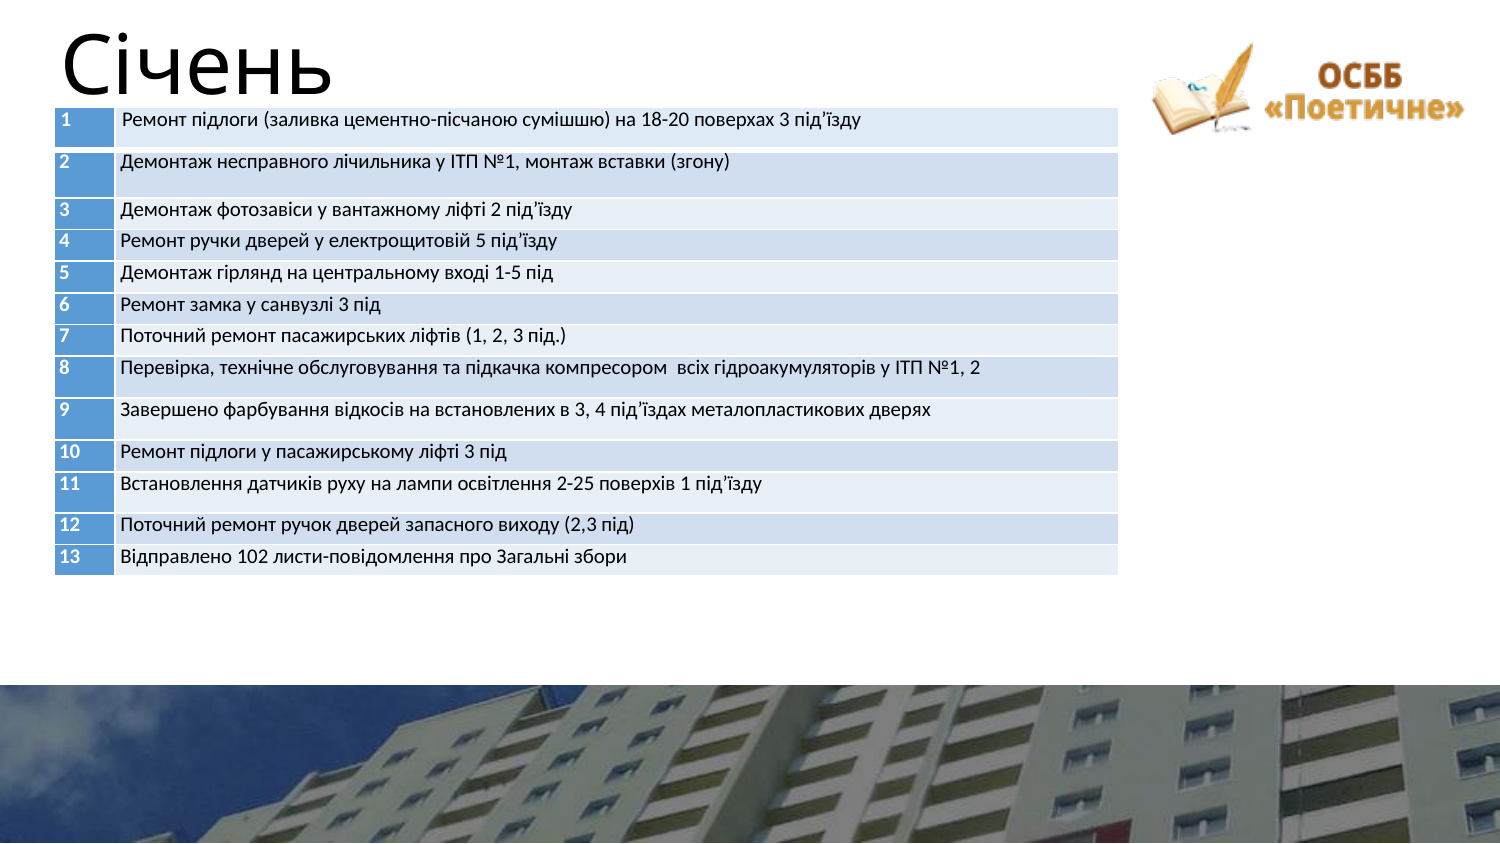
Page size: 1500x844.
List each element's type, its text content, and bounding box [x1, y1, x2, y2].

table_cell 3 [55, 199, 114, 229]
table_cell 6 [55, 294, 114, 324]
picture [0, 685, 1500, 844]
picture [1146, 40, 1479, 138]
table_cell Ремонт замка у санвузлі 3 під [116, 294, 1118, 324]
table_cell 2 [55, 153, 114, 197]
table_cell Перевірка, технічне обслуговування та підкачка компресором всіх гідроакумуляторів у ІТП №1, 2 [116, 357, 1118, 397]
table_cell Демонтаж несправного лічильника у ІТП №1, монтаж вставки (згону) [116, 153, 1118, 197]
table_cell Демонтаж гірлянд на центральному вході 1-5 під [116, 262, 1118, 292]
table_cell 10 [55, 441, 114, 471]
table_cell Завершено фарбування відкосів на встановлених в 3, 4 під’їздах металопластикових дверях [116, 399, 1118, 439]
table_cell Ремонт підлоги у пасажирському ліфті 3 під [116, 441, 1118, 471]
table_cell 7 [55, 325, 114, 355]
table_header 1 [55, 108, 114, 147]
table_header Ремонт підлоги (заливка цементно-пісчаною сумішшю) на 18-20 поверхах 3 під’їзду [116, 108, 1118, 147]
table_cell Поточний ремонт ручок дверей запасного виходу (2,3 під) [116, 514, 1118, 544]
table_cell 9 [55, 399, 114, 439]
table_cell 13 [55, 545, 114, 575]
text_box Січень [45, 7, 1443, 108]
table_cell Відправлено 102 листи-повідомлення про Загальні збори [116, 545, 1118, 575]
table_cell 8 [55, 357, 114, 397]
table_cell Демонтаж фотозавіси у вантажному ліфті 2 під’їзду [116, 199, 1118, 229]
table_cell Встановлення датчиків руху на лампи освітлення 2-25 поверхів 1 під’їзду [116, 473, 1118, 512]
table_cell Ремонт ручки дверей у електрощитовій 5 під’їзду [116, 230, 1118, 260]
table_cell 5 [55, 262, 114, 292]
table_cell 11 [55, 473, 114, 512]
table_cell 12 [55, 514, 114, 544]
table_cell 4 [55, 230, 114, 260]
table_cell Поточний ремонт пасажирських ліфтів (1, 2, 3 під.) [116, 325, 1118, 355]
